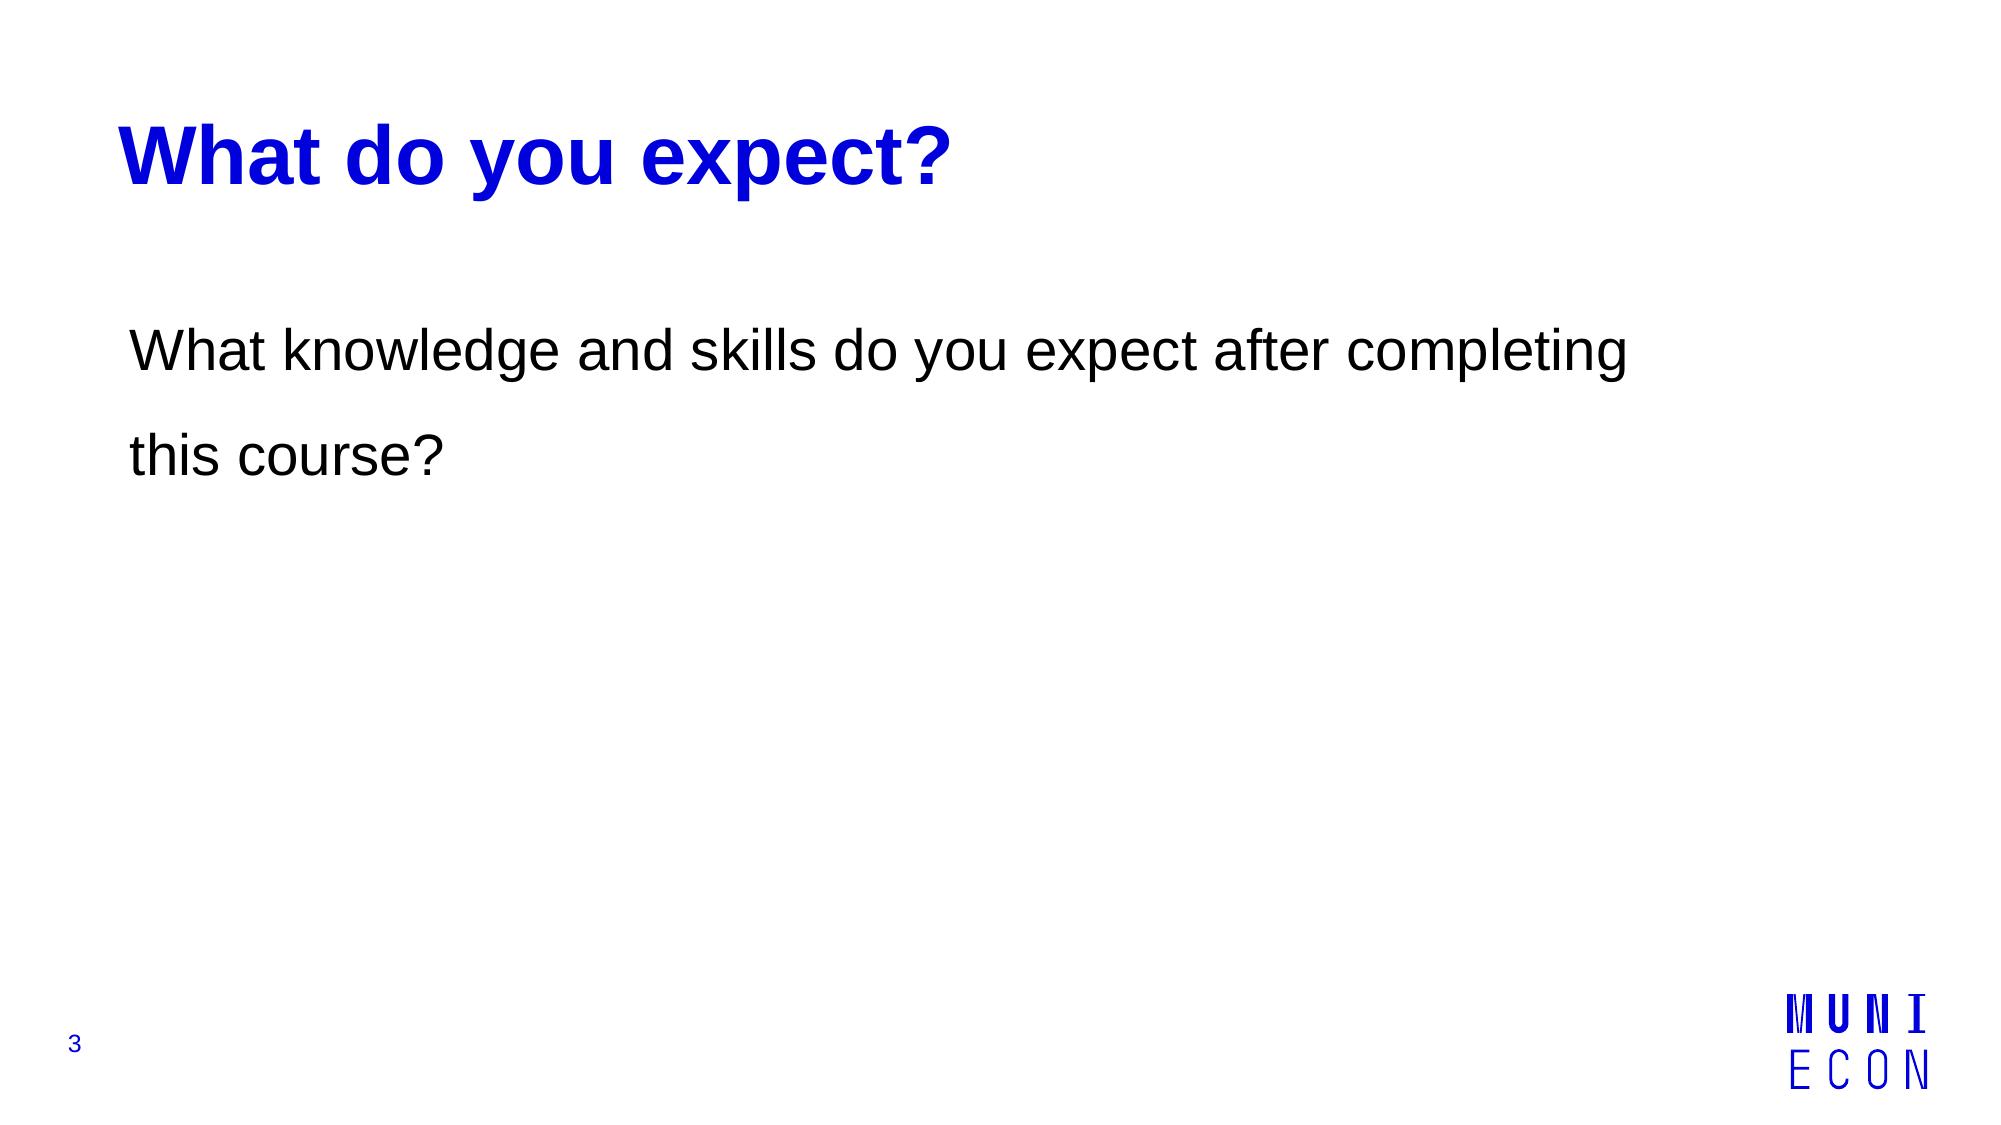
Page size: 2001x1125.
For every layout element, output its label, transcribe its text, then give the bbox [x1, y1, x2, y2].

title What do you expect? [118, 118, 1883, 193]
slide_number 3 [67, 1021, 110, 1063]
list What knowledge and skills do you expect after completing this course? [118, 277, 1670, 957]
